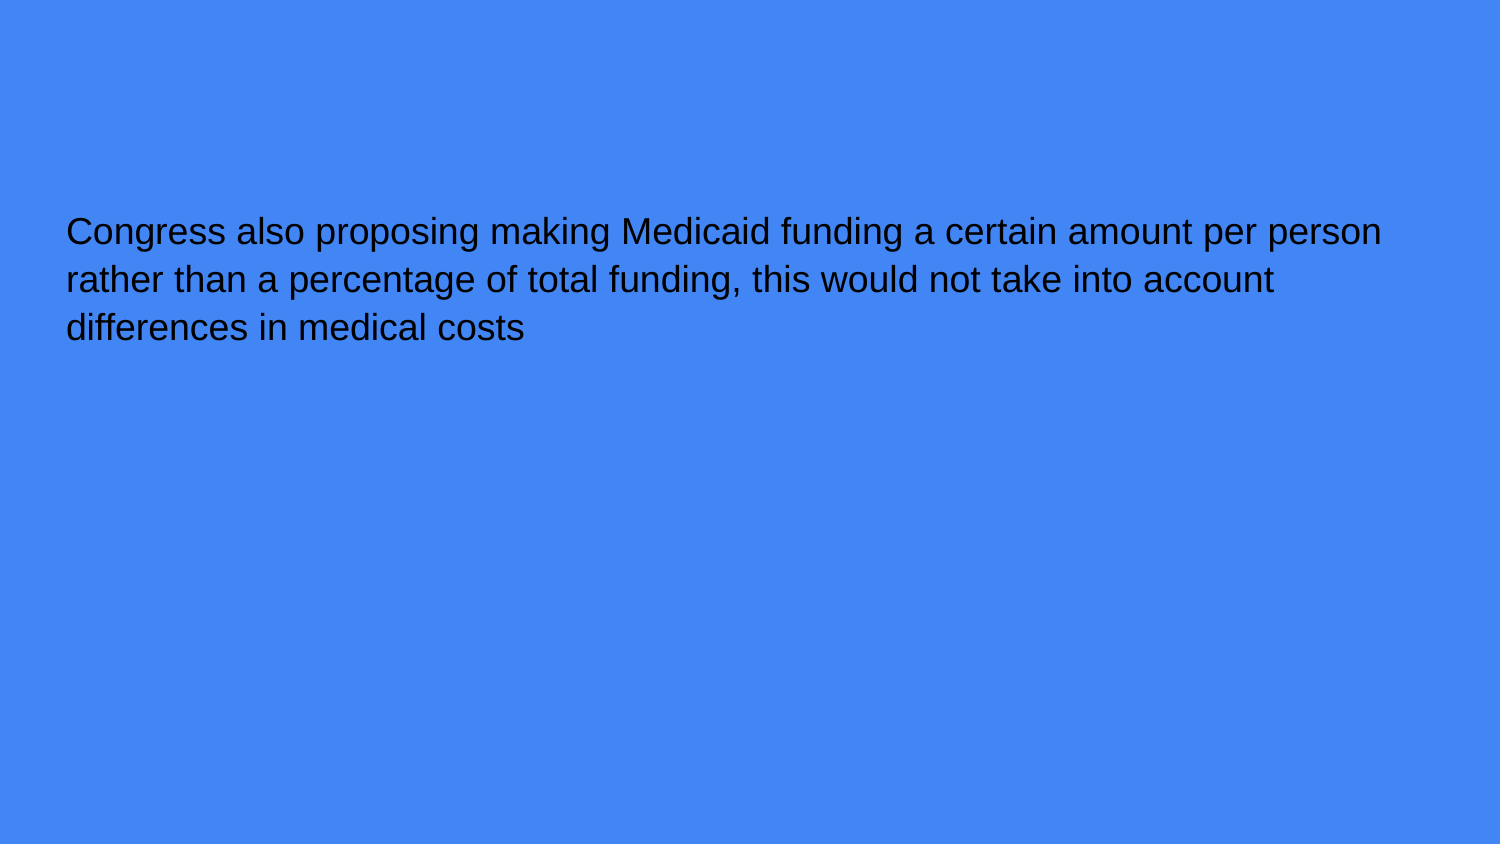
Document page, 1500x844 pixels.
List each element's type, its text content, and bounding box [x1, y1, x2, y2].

list Congress also proposing making Medicaid funding a certain amount per person rather than a percentage of total funding, this would not take into account differences in medical costs [51, 189, 1449, 750]
